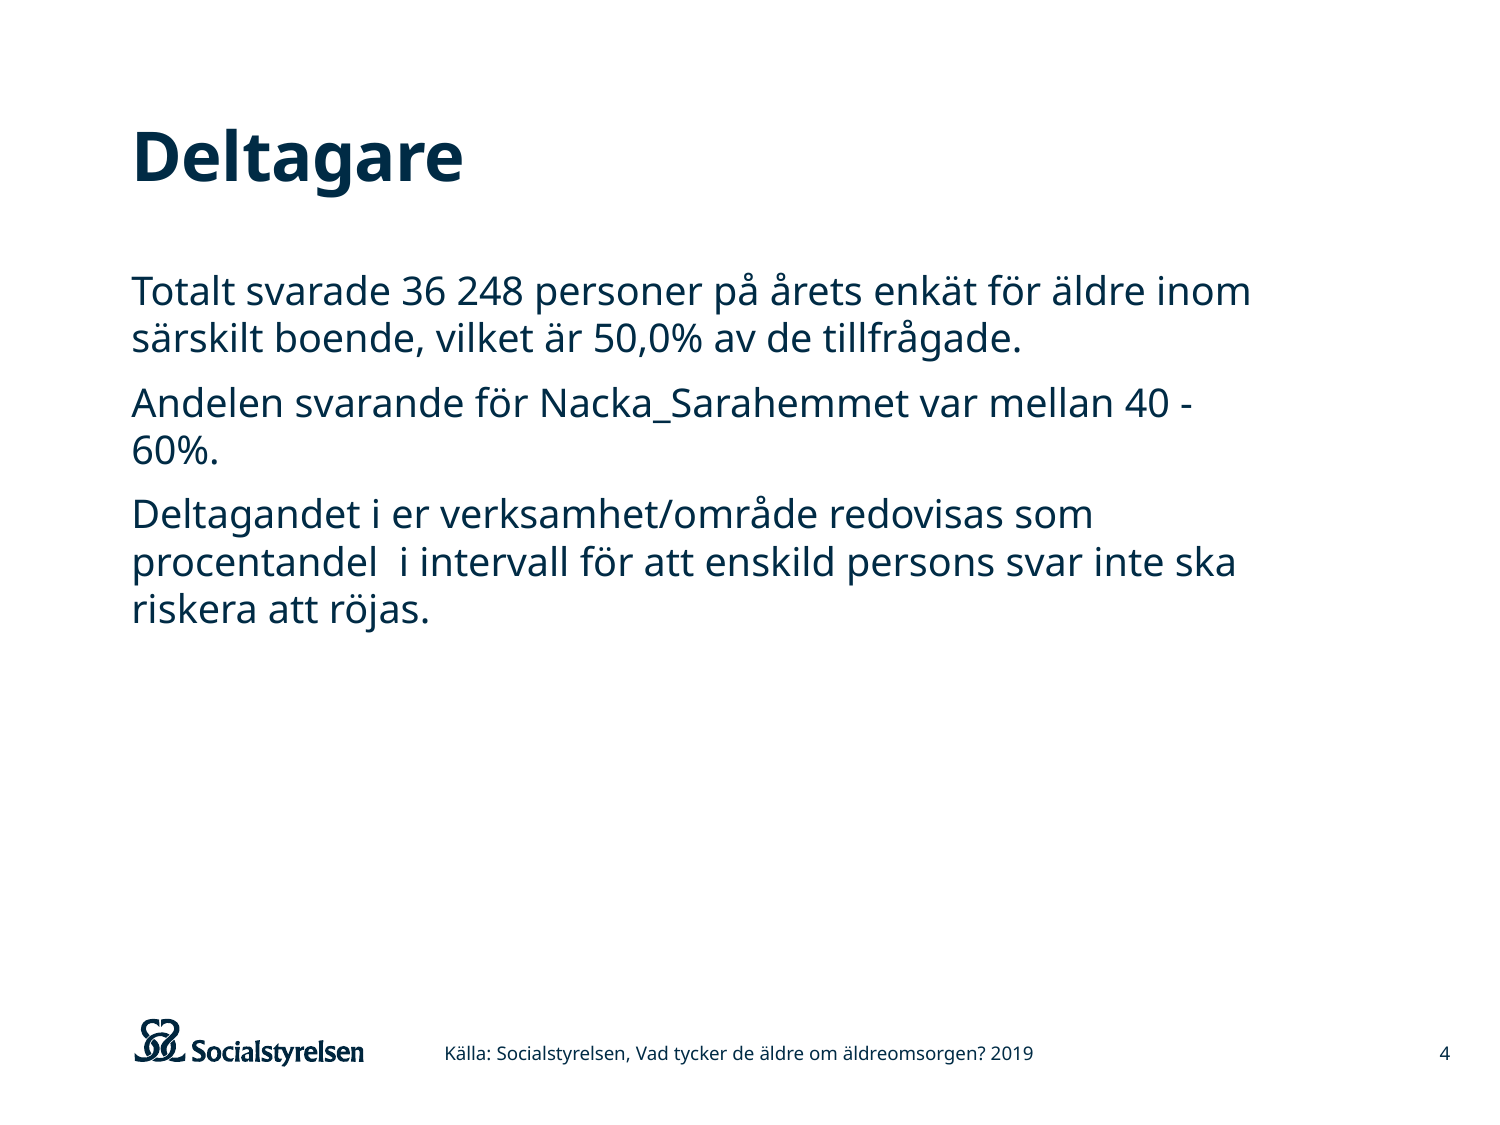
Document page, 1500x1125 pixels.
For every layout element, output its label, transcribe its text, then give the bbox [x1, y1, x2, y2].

list Totalt svarade 36 248 personer på årets enkät för äldre inom särskilt boende, vilket är 50,0% av de tillfrågade. Andelen svarande för Nacka_Sarahemmet var mellan 40 - 60%. Deltagandet i er verksamhet/område redovisas som procentandel i intervall för att enskild persons svar inte ska riskera att röjas. [131, 265, 1274, 875]
title Deltagare [131, 112, 1272, 265]
slide_number 4 [1379, 1032, 1451, 1077]
footer Källa: Socialstyrelsen, Vad tycker de äldre om äldreomsorgen? 2019 [444, 1032, 1110, 1077]
